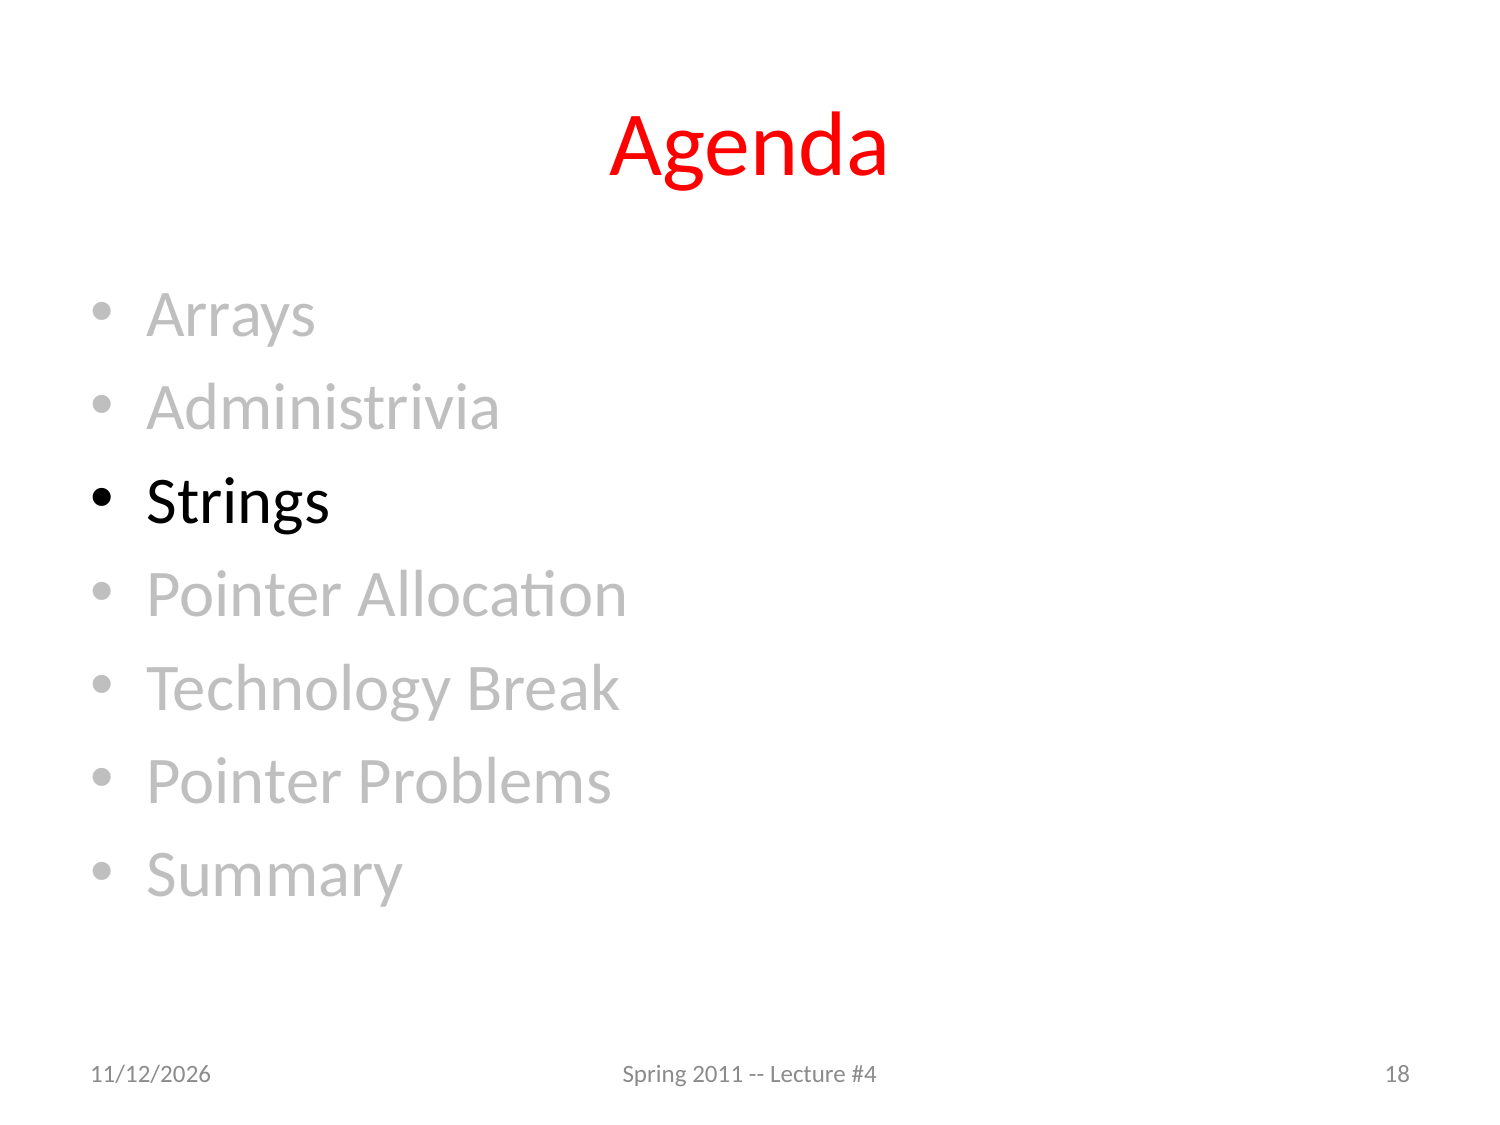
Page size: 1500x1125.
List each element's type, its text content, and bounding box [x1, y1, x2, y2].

slide_number 18 [1074, 1042, 1425, 1103]
footer Spring 2011 -- Lecture #4 [512, 1042, 988, 1103]
list Arrays Administrivia Strings Pointer Allocation Technology Break Pointer Problems Summary [75, 262, 1425, 1005]
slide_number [75, 1042, 425, 1103]
title Agenda [75, 45, 1425, 233]
